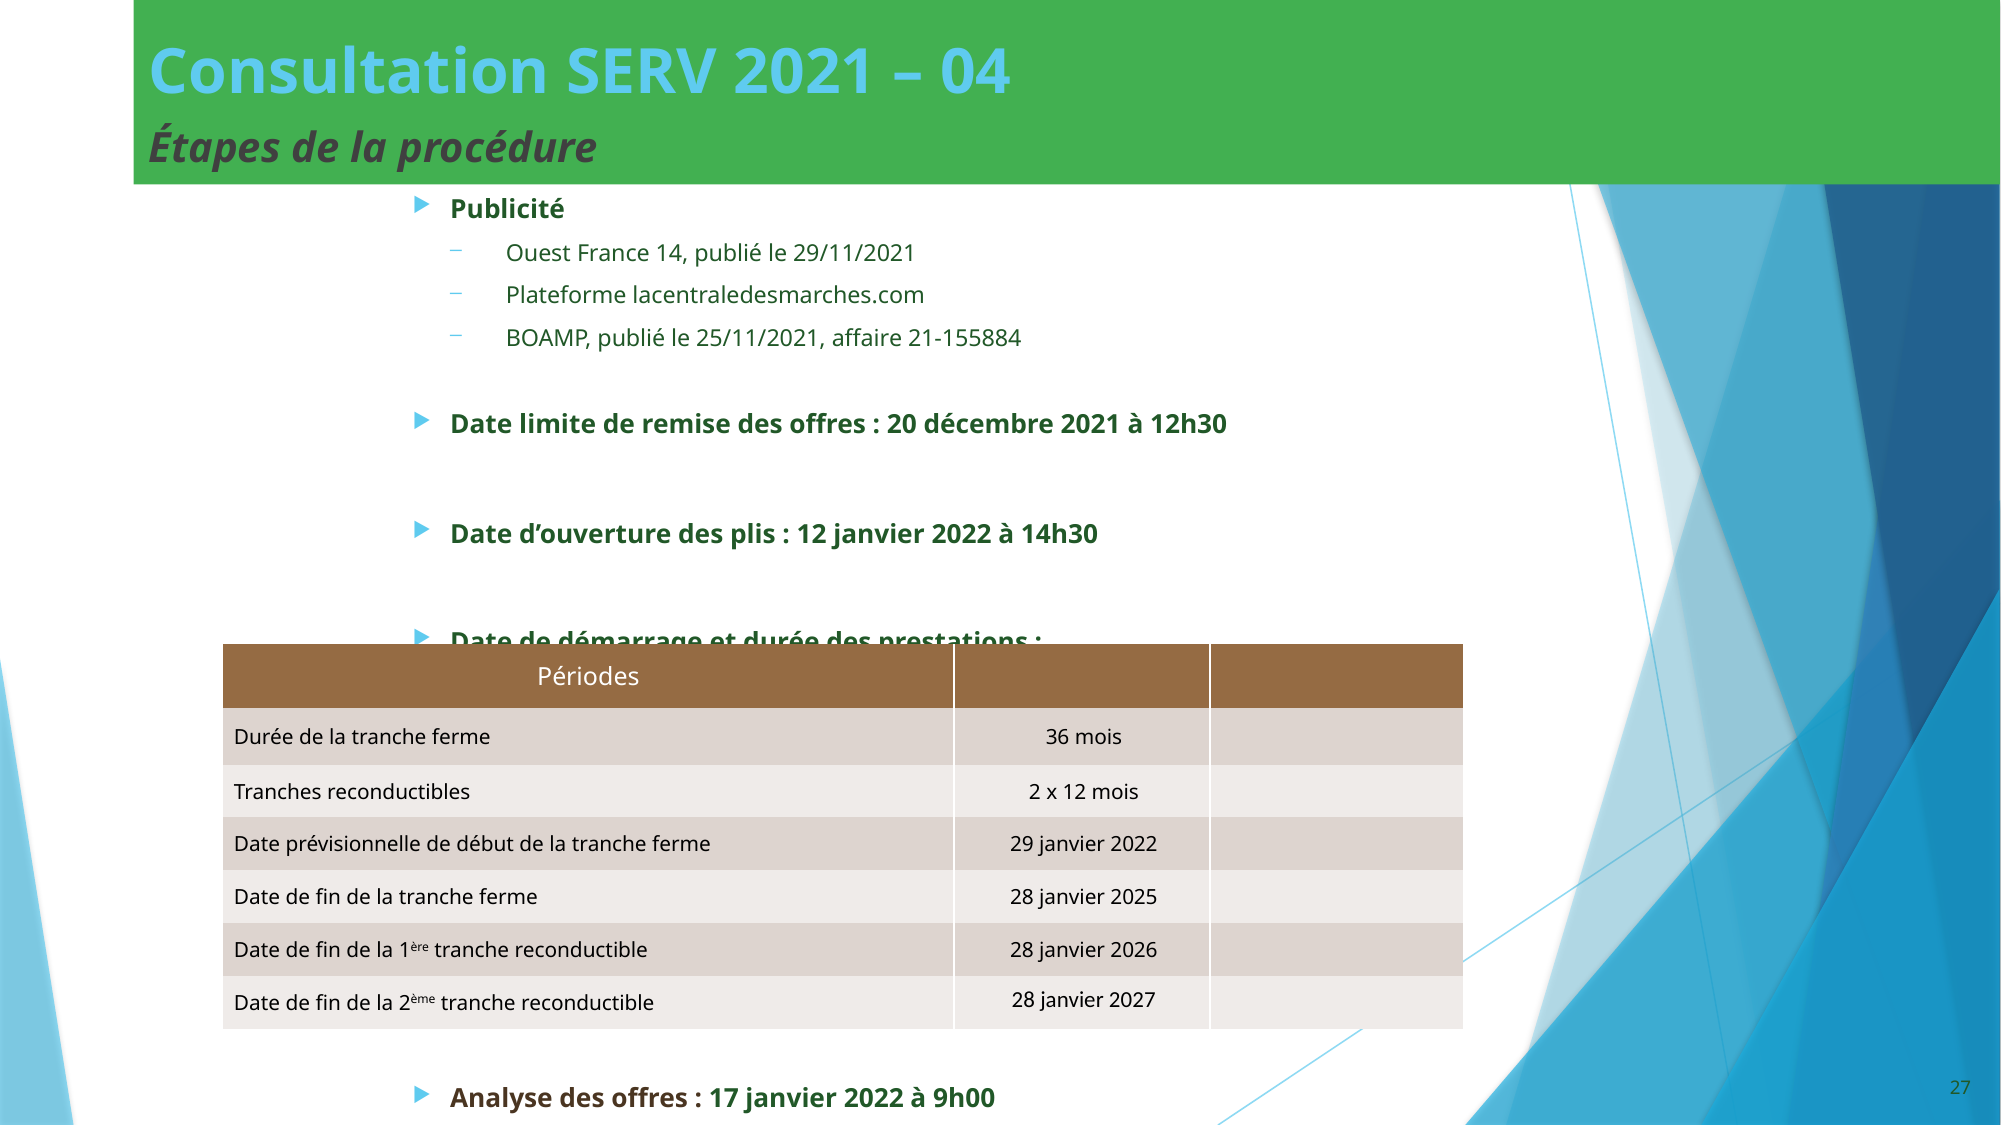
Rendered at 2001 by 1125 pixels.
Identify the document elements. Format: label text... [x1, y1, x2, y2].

table_cell 2 x 12 mois [955, 765, 1209, 817]
list Étapes de la procédure [133, 113, 2000, 185]
table_cell 29 janvier 2022 [955, 817, 1209, 870]
table_cell [1211, 765, 1463, 817]
table_cell Durée de la tranche ferme [223, 708, 953, 765]
table_cell 28 janvier 2027 [955, 976, 1209, 1029]
table_header Périodes [223, 644, 953, 708]
slide_number 27 [1709, 1058, 1987, 1119]
table_cell Tranches reconductibles [223, 765, 953, 817]
table_cell 36 mois [955, 708, 1209, 765]
title Consultation SERV 2021 – 04 [133, 0, 2000, 113]
table_cell 28 janvier 2025 [955, 870, 1209, 923]
table_cell [1211, 976, 1463, 1029]
table_cell Date de fin de la tranche ferme [223, 870, 953, 923]
table_cell Date prévisionnelle de début de la tranche ferme [223, 817, 953, 870]
table_cell 28 janvier 2026 [955, 923, 1209, 976]
table_cell [1211, 870, 1463, 923]
table_header [1211, 644, 1463, 708]
table_cell [1211, 817, 1463, 870]
table_cell [1211, 708, 1463, 765]
list Publicité Ouest France 14, publié le 29/11/2021 Plateforme lacentraledesmarches.com BOAMP, publié le 25/11/2021, affaire 21-155884 Date limite de remise des offres : 20 décembre 2021 à 12h30 Date d’ouverture des plis : 12 janvier 2022 à 14h30 Date de démarrage et durée des prestations : Analyse des offres : 17 janvier 2022 à 9h00 [397, 185, 1709, 1125]
table_cell Date de fin de la 1ère tranche reconductible [223, 923, 953, 976]
table_header [955, 644, 1209, 708]
table_cell [1211, 923, 1463, 976]
table_cell Date de fin de la 2ème tranche reconductible [223, 976, 953, 1029]
